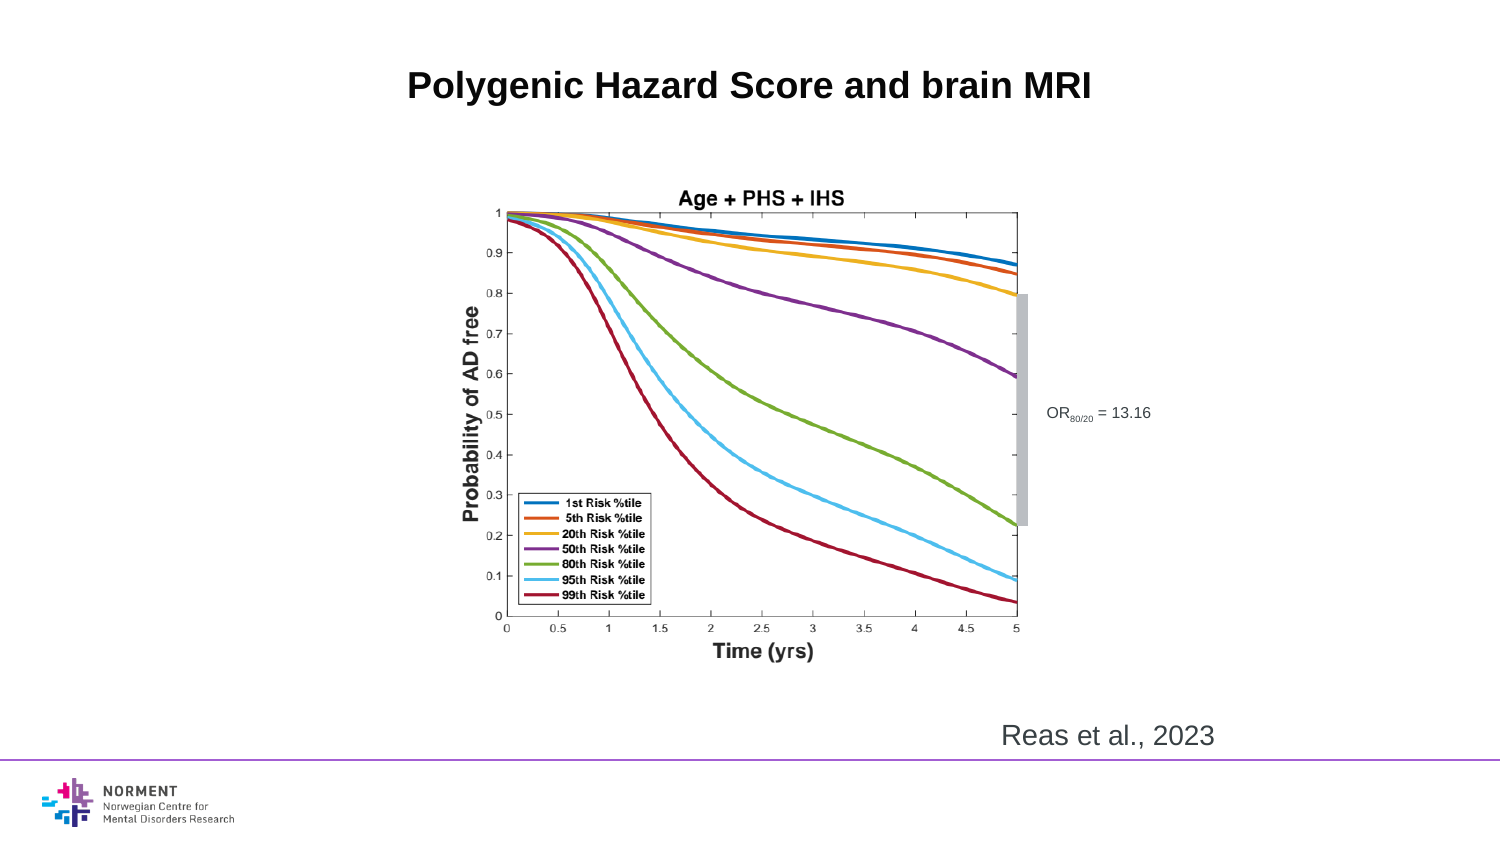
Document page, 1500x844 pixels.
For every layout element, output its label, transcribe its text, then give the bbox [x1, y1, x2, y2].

picture [421, 175, 1079, 668]
text_box OR80/20 = 13.16 [1079, 395, 1201, 432]
picture [42, 778, 234, 827]
footer Reas et al., 2023 [683, 718, 1216, 749]
text_box Polygenic Hazard Score and brain MRI [233, 59, 1267, 144]
